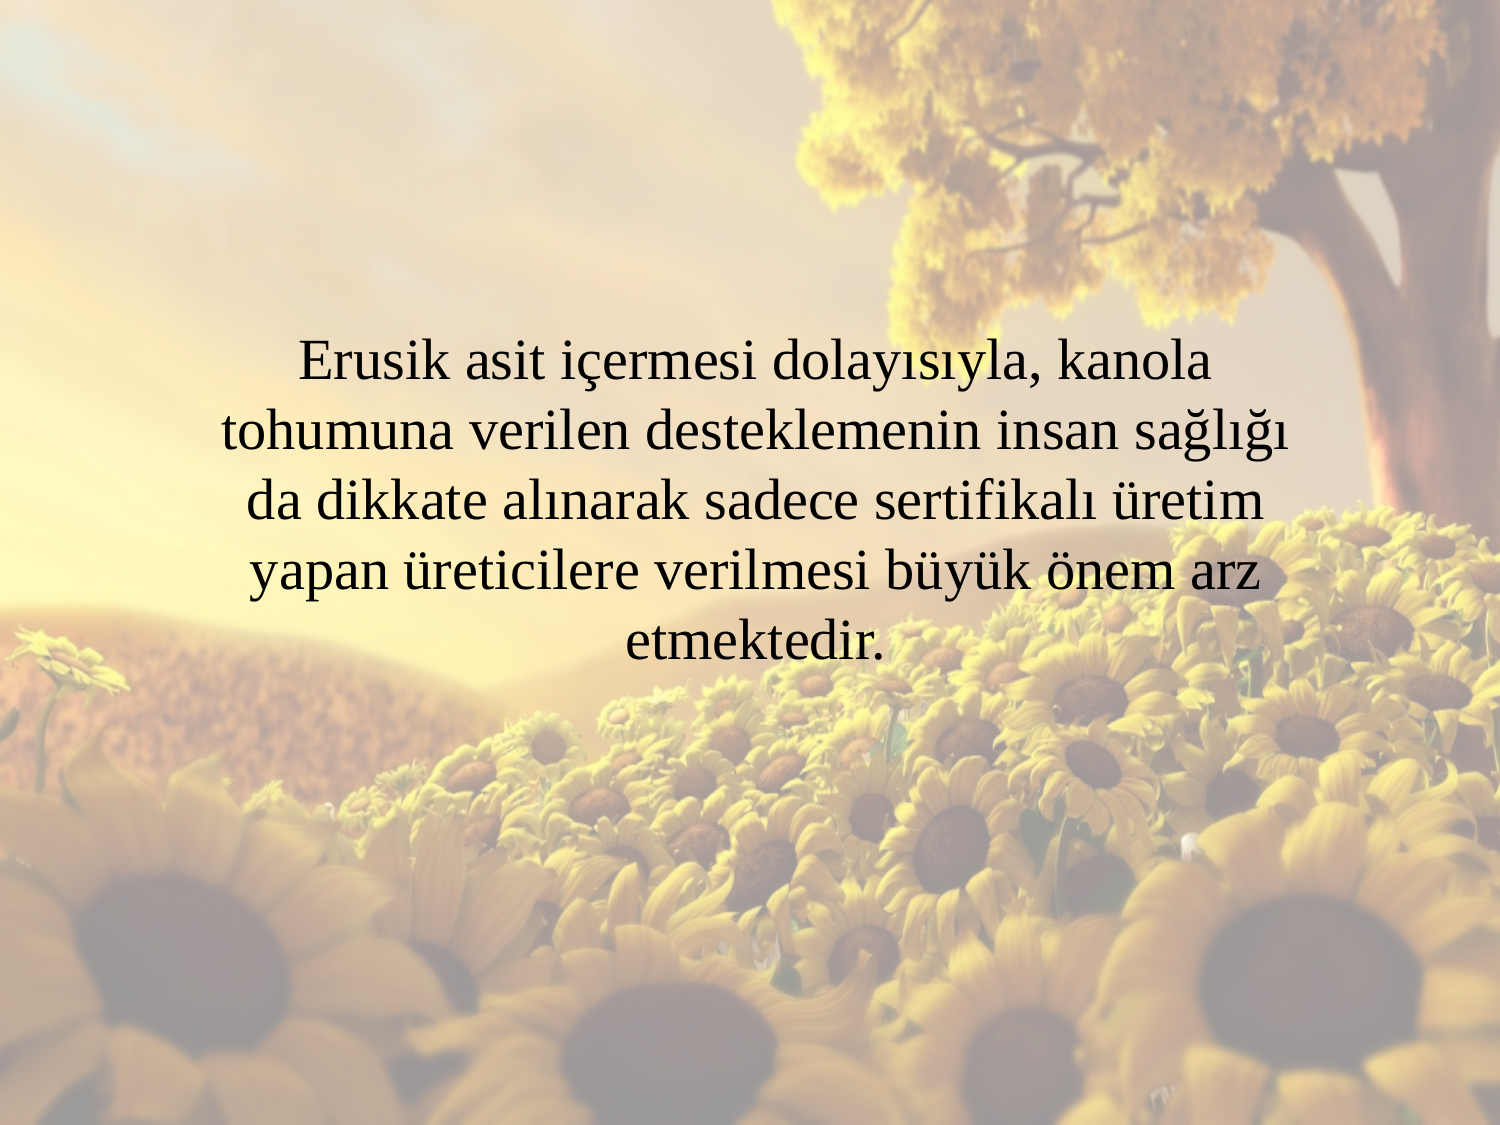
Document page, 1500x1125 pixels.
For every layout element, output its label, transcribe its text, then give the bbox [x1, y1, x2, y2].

text_box Erusik asit içermesi dolayısıyla, kanola tohumuna verilen desteklemenin insan sağlığı da dikkate alınarak sadece sertifikalı üretim yapan üreticilere verilmesi büyük önem arz etmektedir. [182, 313, 1329, 679]
